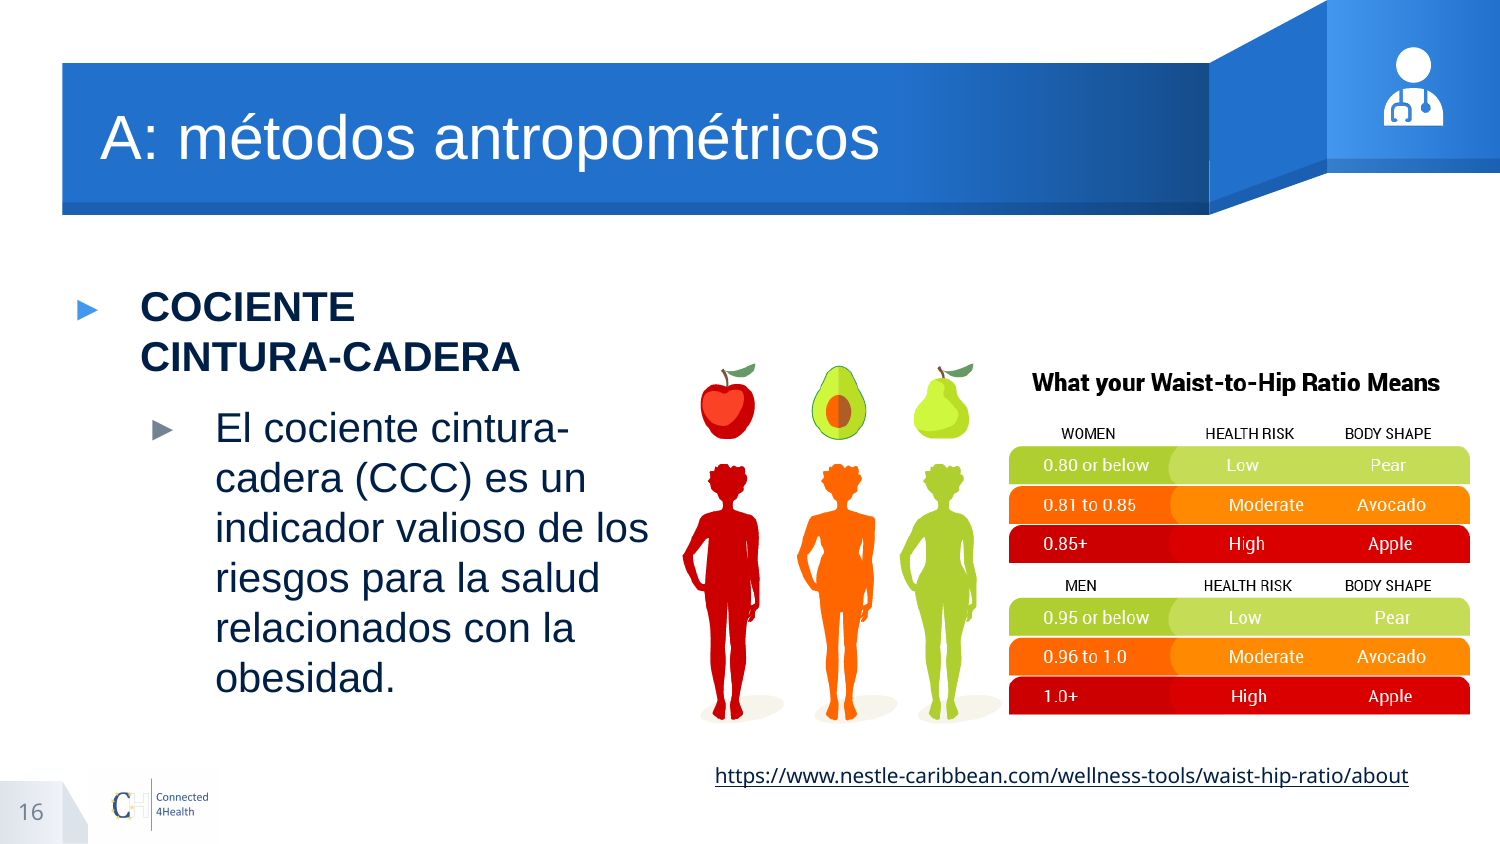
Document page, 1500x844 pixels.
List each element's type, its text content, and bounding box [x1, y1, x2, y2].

picture [88, 769, 220, 844]
list COCIENTE CINTURA-CADERA El cociente cintura-cadera (CCC) es un indicador valioso de los riesgos para la salud relacionados con la obesidad. [64, 279, 656, 588]
text_box https://www.nestle-caribbean.com/wellness-tools/waist-hip-ratio/about [680, 764, 1444, 799]
picture [655, 317, 1483, 756]
title A: métodos antropométricos [100, 64, 1329, 215]
slide_number 16 [0, 781, 63, 844]
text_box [1383, 47, 1444, 126]
